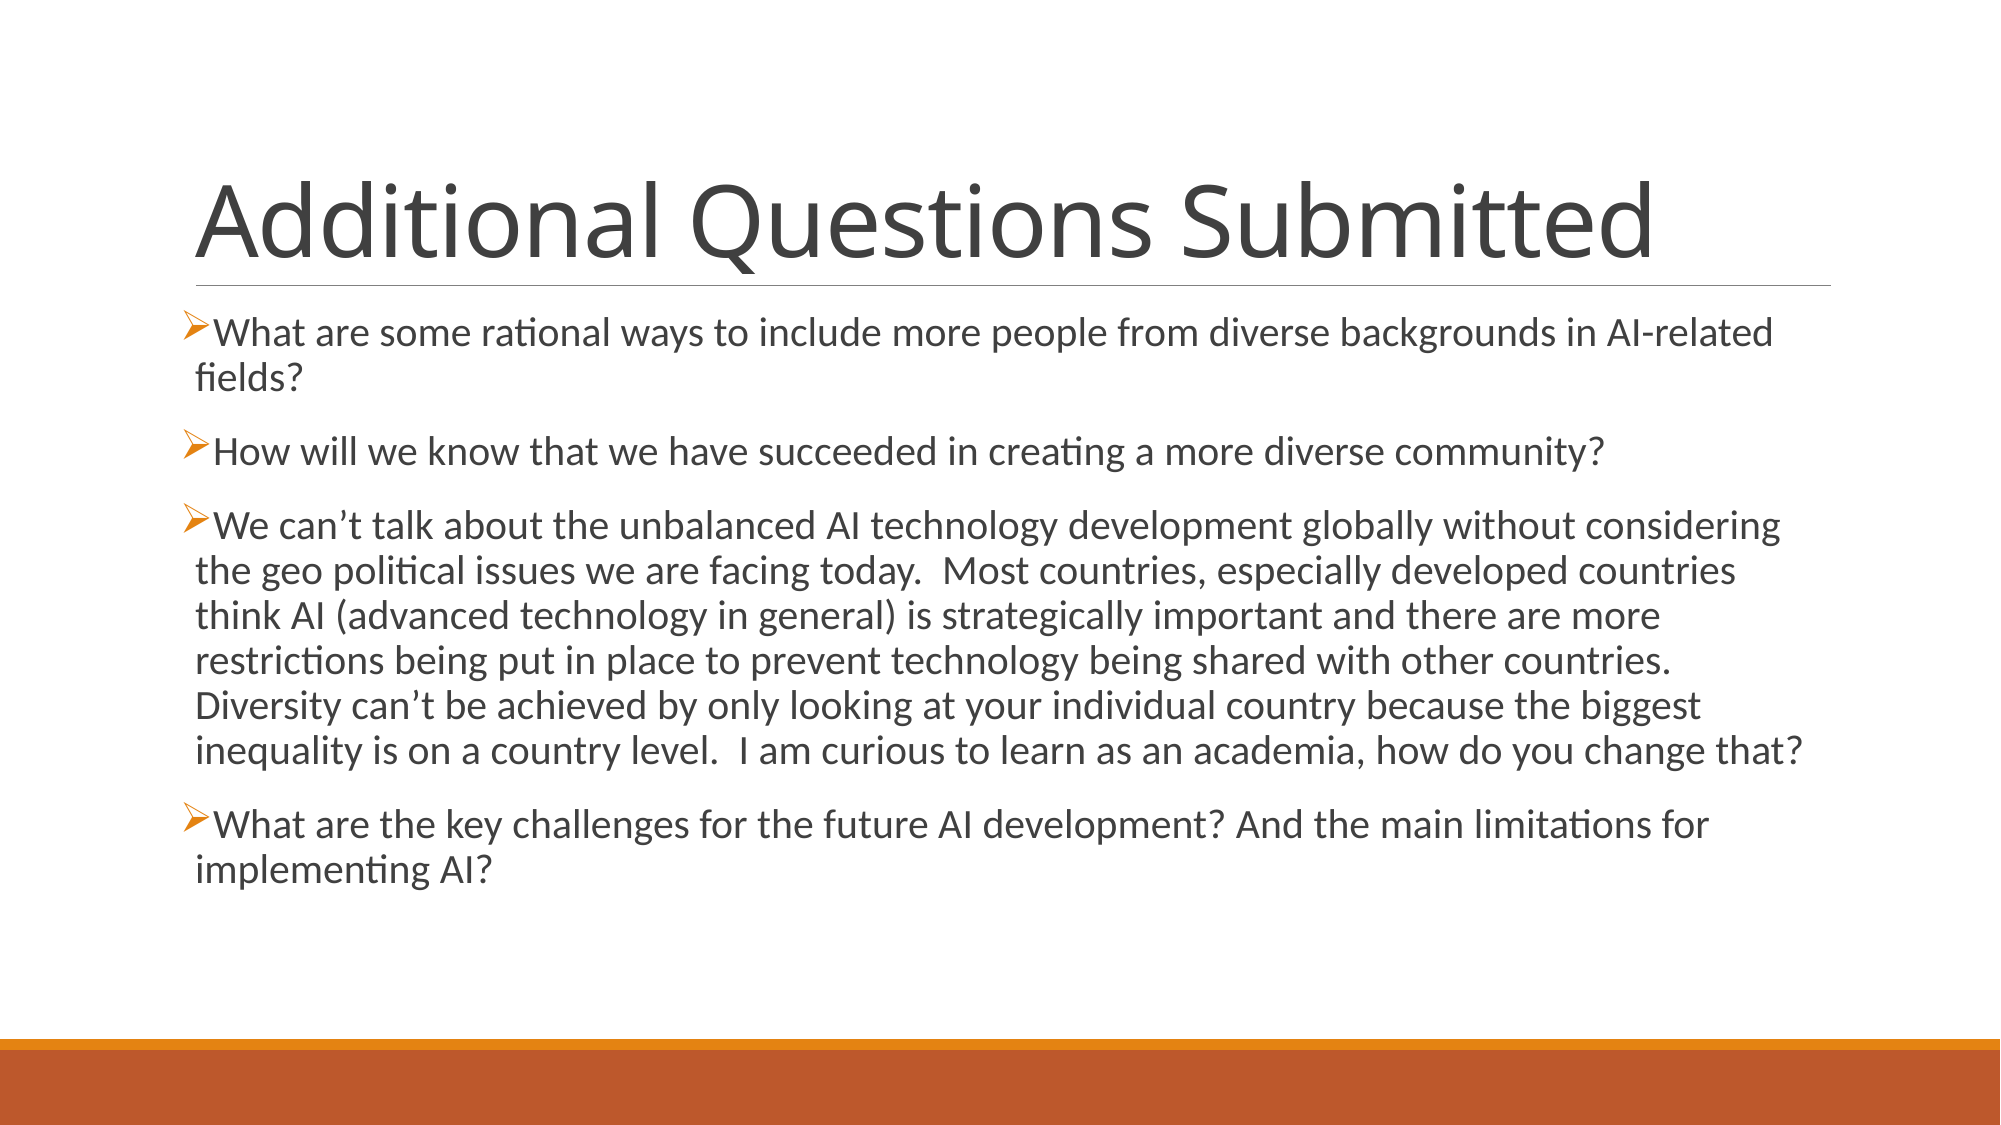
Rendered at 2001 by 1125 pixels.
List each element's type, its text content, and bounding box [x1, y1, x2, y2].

title Additional Questions Submitted [180, 47, 1830, 285]
list What are some rational ways to include more people from diverse backgrounds in AI-related fields? How will we know that we have succeeded in creating a more diverse community? We can’t talk about the unbalanced AI technology development globally without considering the geo political issues we are facing today. Most countries, especially developed countries think AI (advanced technology in general) is strategically important and there are more restrictions being put in place to prevent technology being shared with other countries. Diversity can’t be achieved by only looking at your individual country because the biggest inequality is on a country level. I am curious to learn as an academia, how do you change that? What are the key challenges for the future AI development? And the main limitations for implementing AI? [180, 302, 1830, 963]
